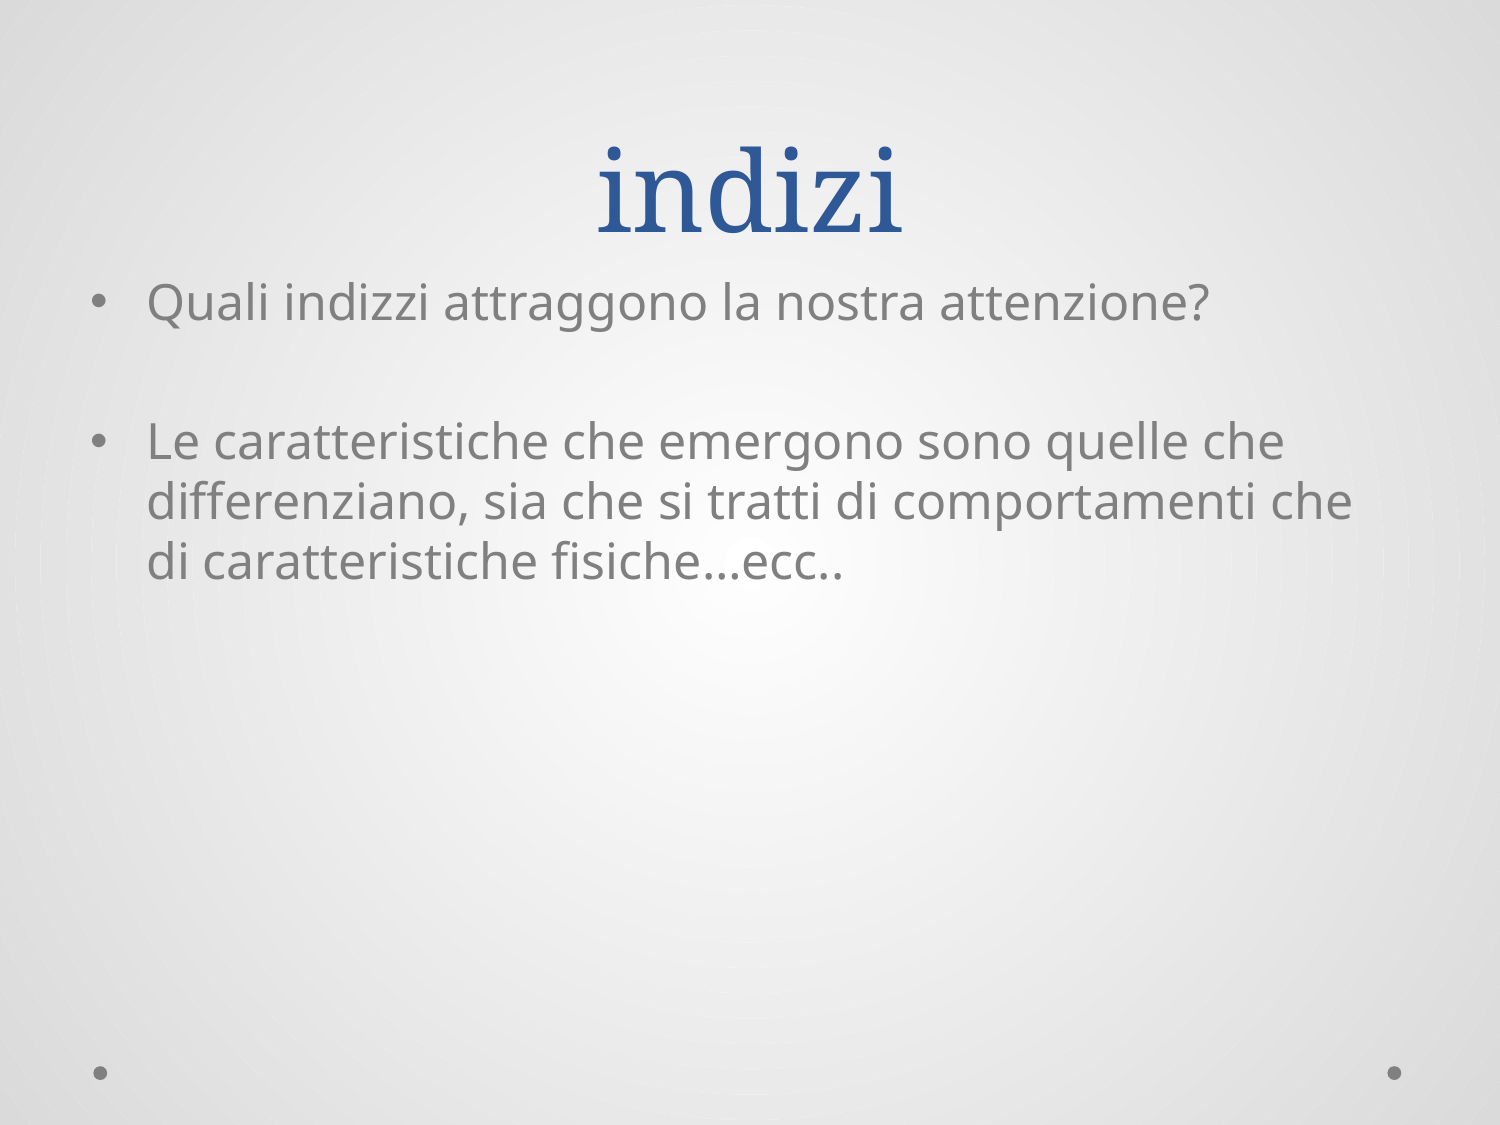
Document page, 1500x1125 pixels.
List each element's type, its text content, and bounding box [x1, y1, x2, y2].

list Quali indizzi attraggono la nostra attenzione? Le caratteristiche che emergono sono quelle che differenziano, sia che si tratti di comportamenti che di caratteristiche fisiche…ecc.. [75, 262, 1425, 1005]
title indizi [75, 0, 1425, 262]
